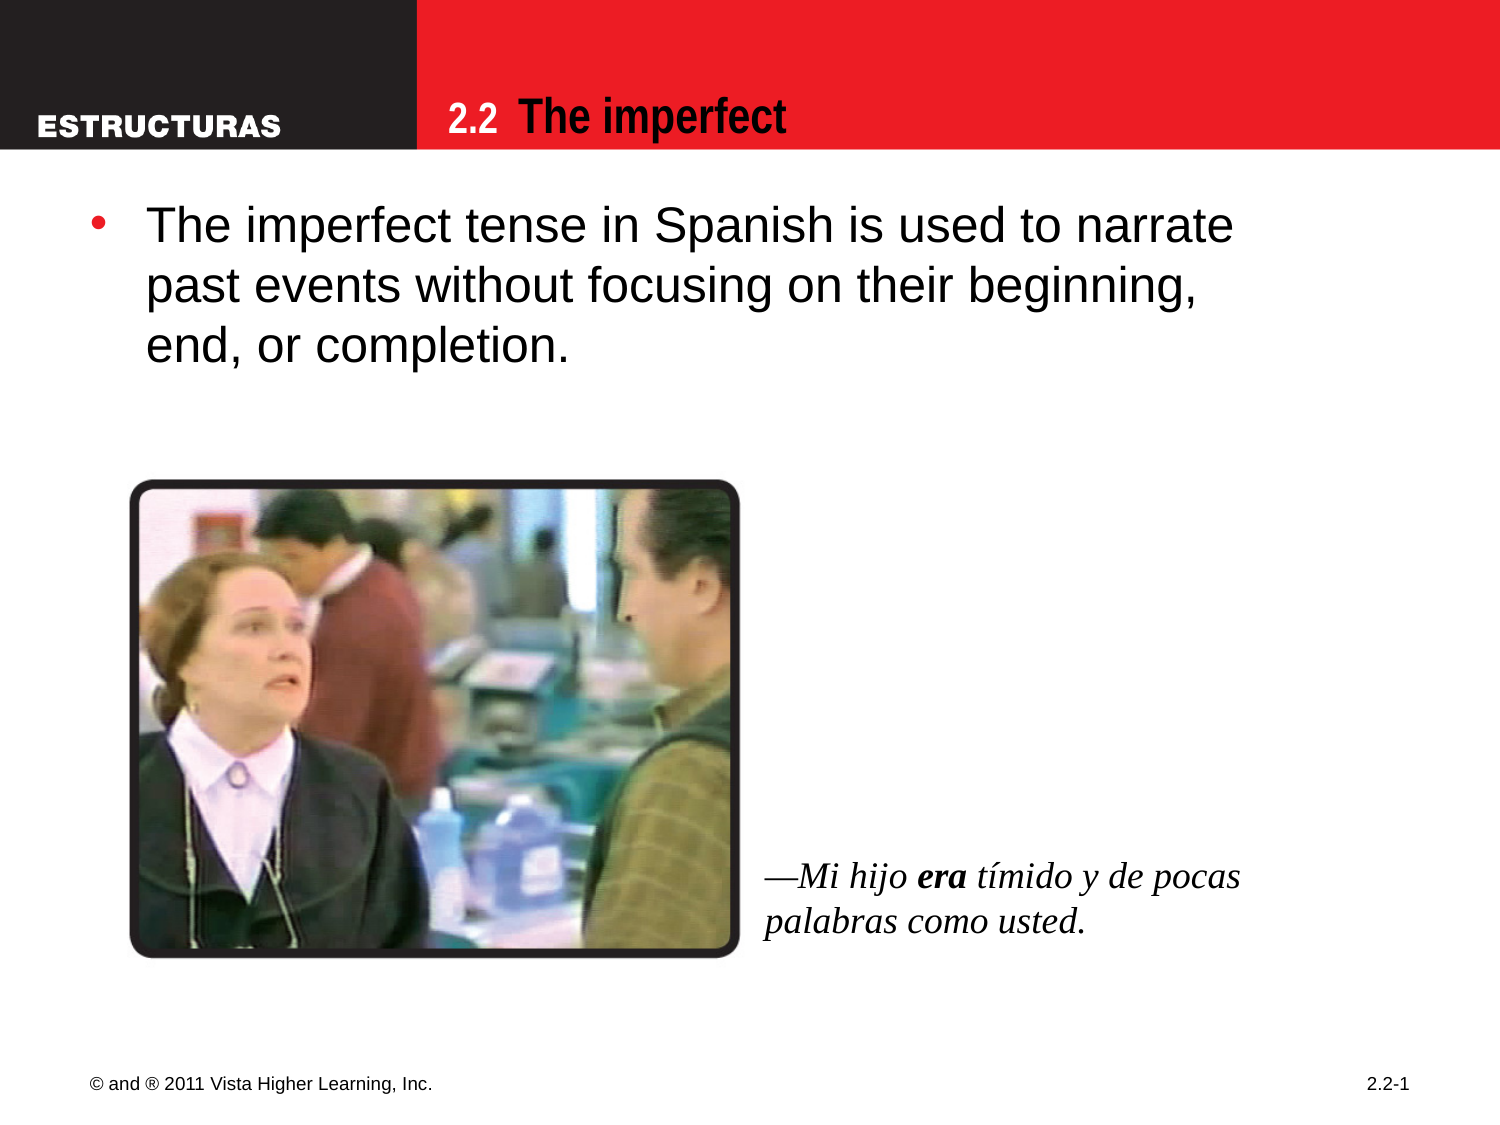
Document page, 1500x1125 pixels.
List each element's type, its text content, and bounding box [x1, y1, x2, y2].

footer © and ® 2011 Vista Higher Learning, Inc. [75, 1042, 550, 1103]
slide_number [1074, 1042, 1425, 1103]
picture [0, 0, 1500, 1125]
text_box The imperfect tense in Spanish is used to narrate past events without focusing on their beginning, end, or completion. [75, 185, 1280, 1017]
text_box —Mi hijo era tímido y de pocas palabras como usted. [750, 843, 1280, 950]
